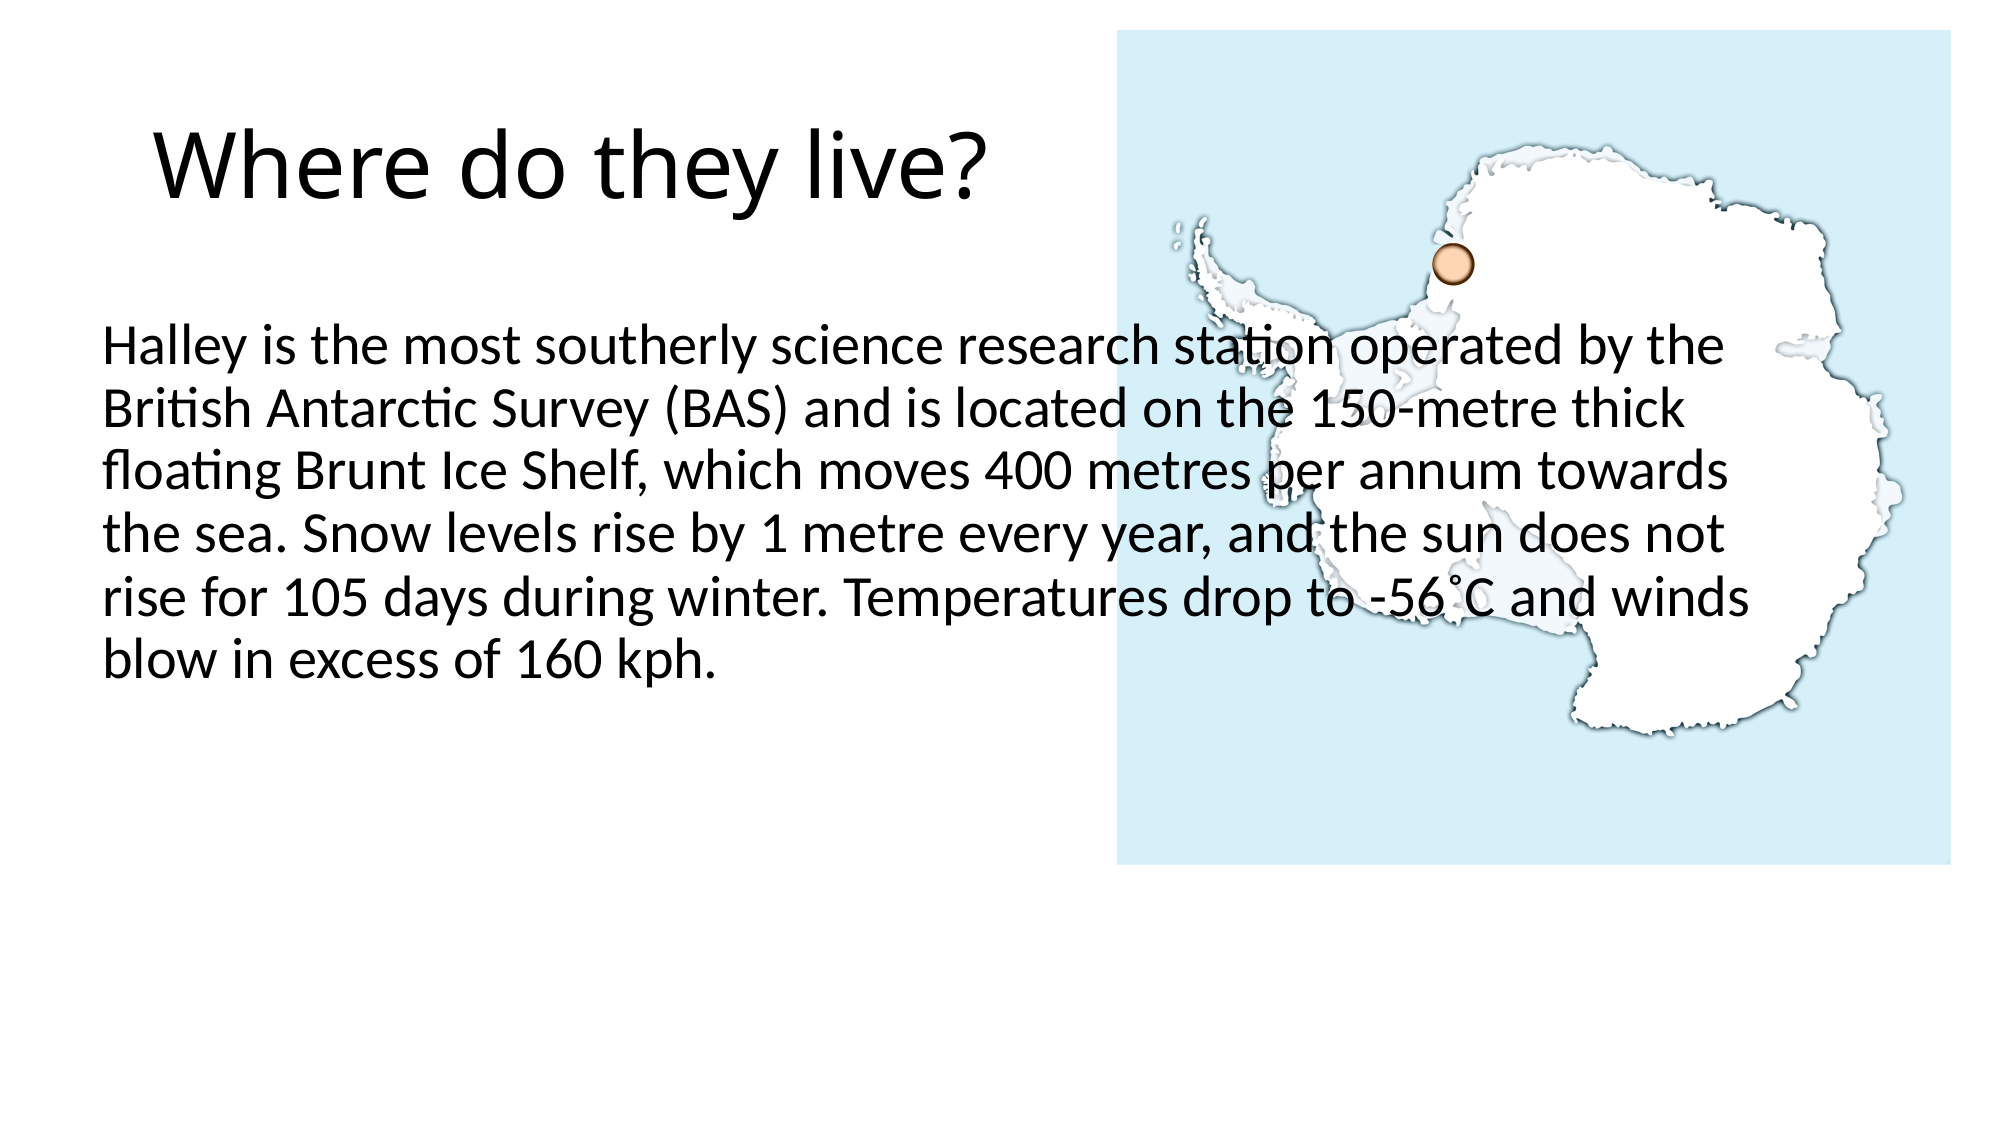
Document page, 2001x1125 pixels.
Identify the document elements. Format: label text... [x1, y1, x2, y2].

list Halley is the most southerly science research station operated by the British Antarctic Survey (BAS) and is located on the 150-metre thick floating Brunt Ice Shelf, which moves 400 metres per annum towards the sea. Snow levels rise by 1 metre every year, and the sun does not rise for 105 days during winter. Temperatures drop to -56˚C and winds blow in excess of 160 kph. [87, 306, 1813, 1021]
title Where do they live? [137, 59, 1117, 278]
picture [1117, 30, 1951, 865]
